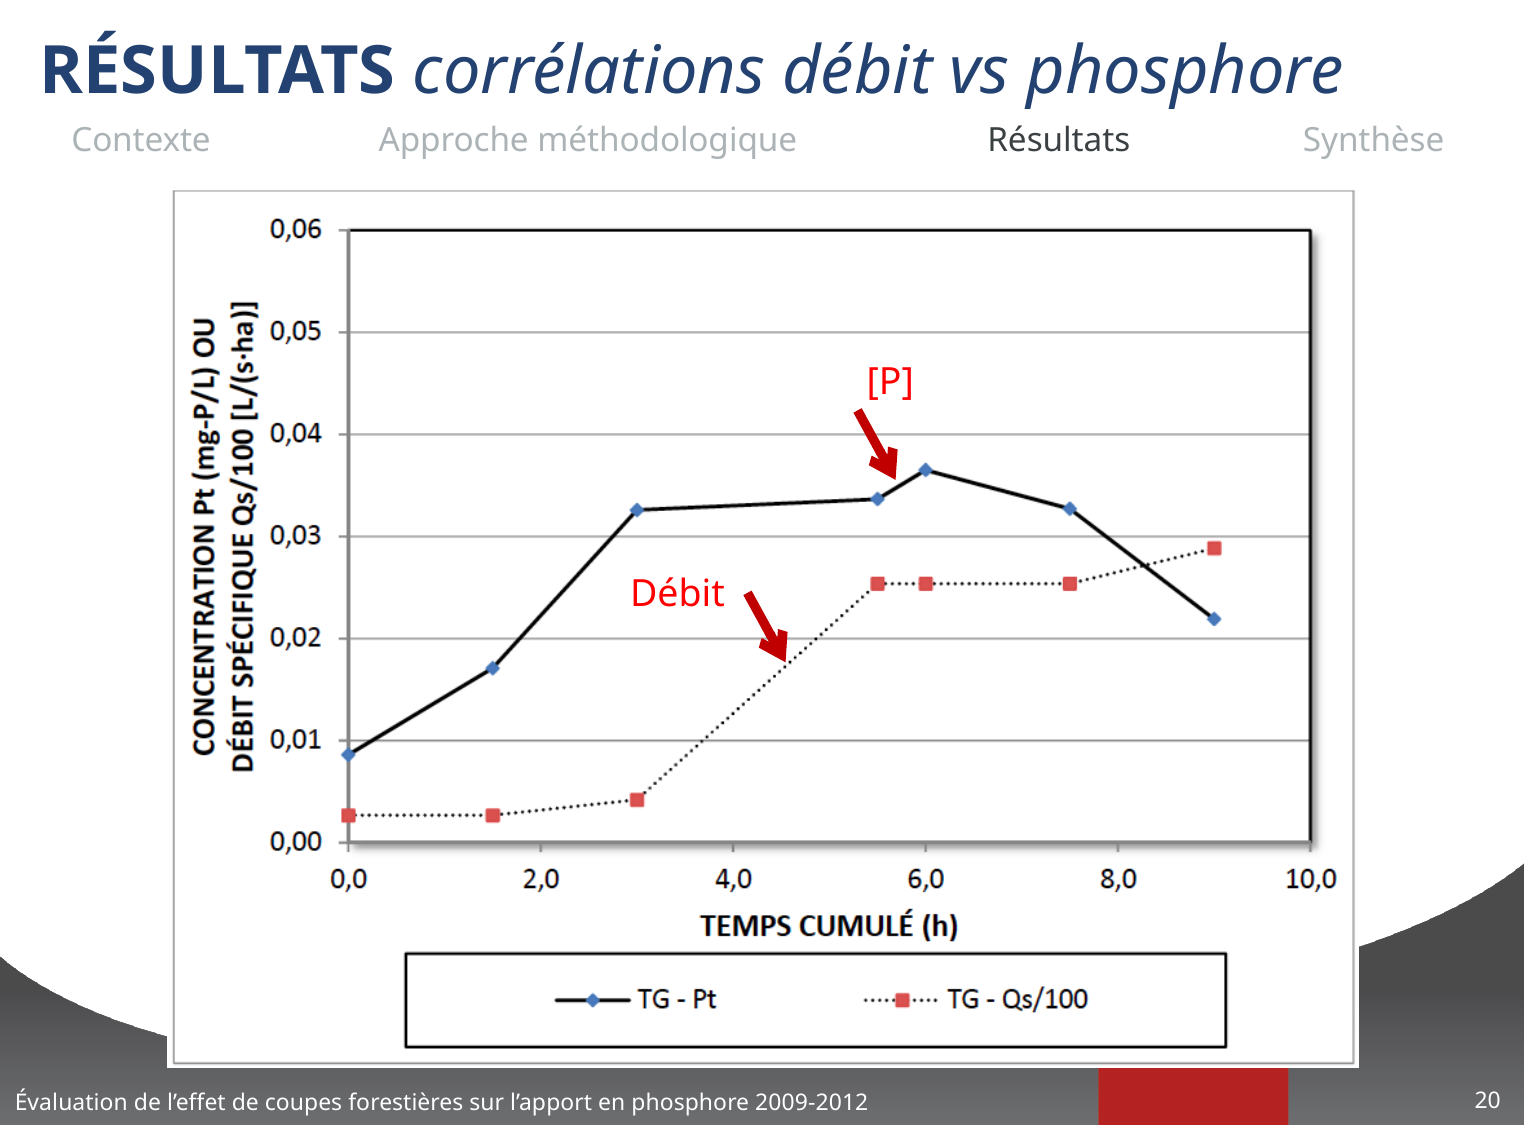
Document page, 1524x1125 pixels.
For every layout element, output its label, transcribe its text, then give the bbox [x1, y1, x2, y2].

title RÉSULTATS corrélations débit vs phosphore [24, 19, 1501, 109]
table_header Contexte [0, 109, 282, 170]
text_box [747, 592, 786, 663]
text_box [857, 410, 896, 481]
slide_number 20 [1414, 1079, 1517, 1122]
table_header Résultats [894, 109, 1224, 170]
picture [0, 184, 1524, 1125]
table_header Approche méthodologique [282, 109, 894, 170]
table_header Synthèse [1224, 109, 1524, 170]
